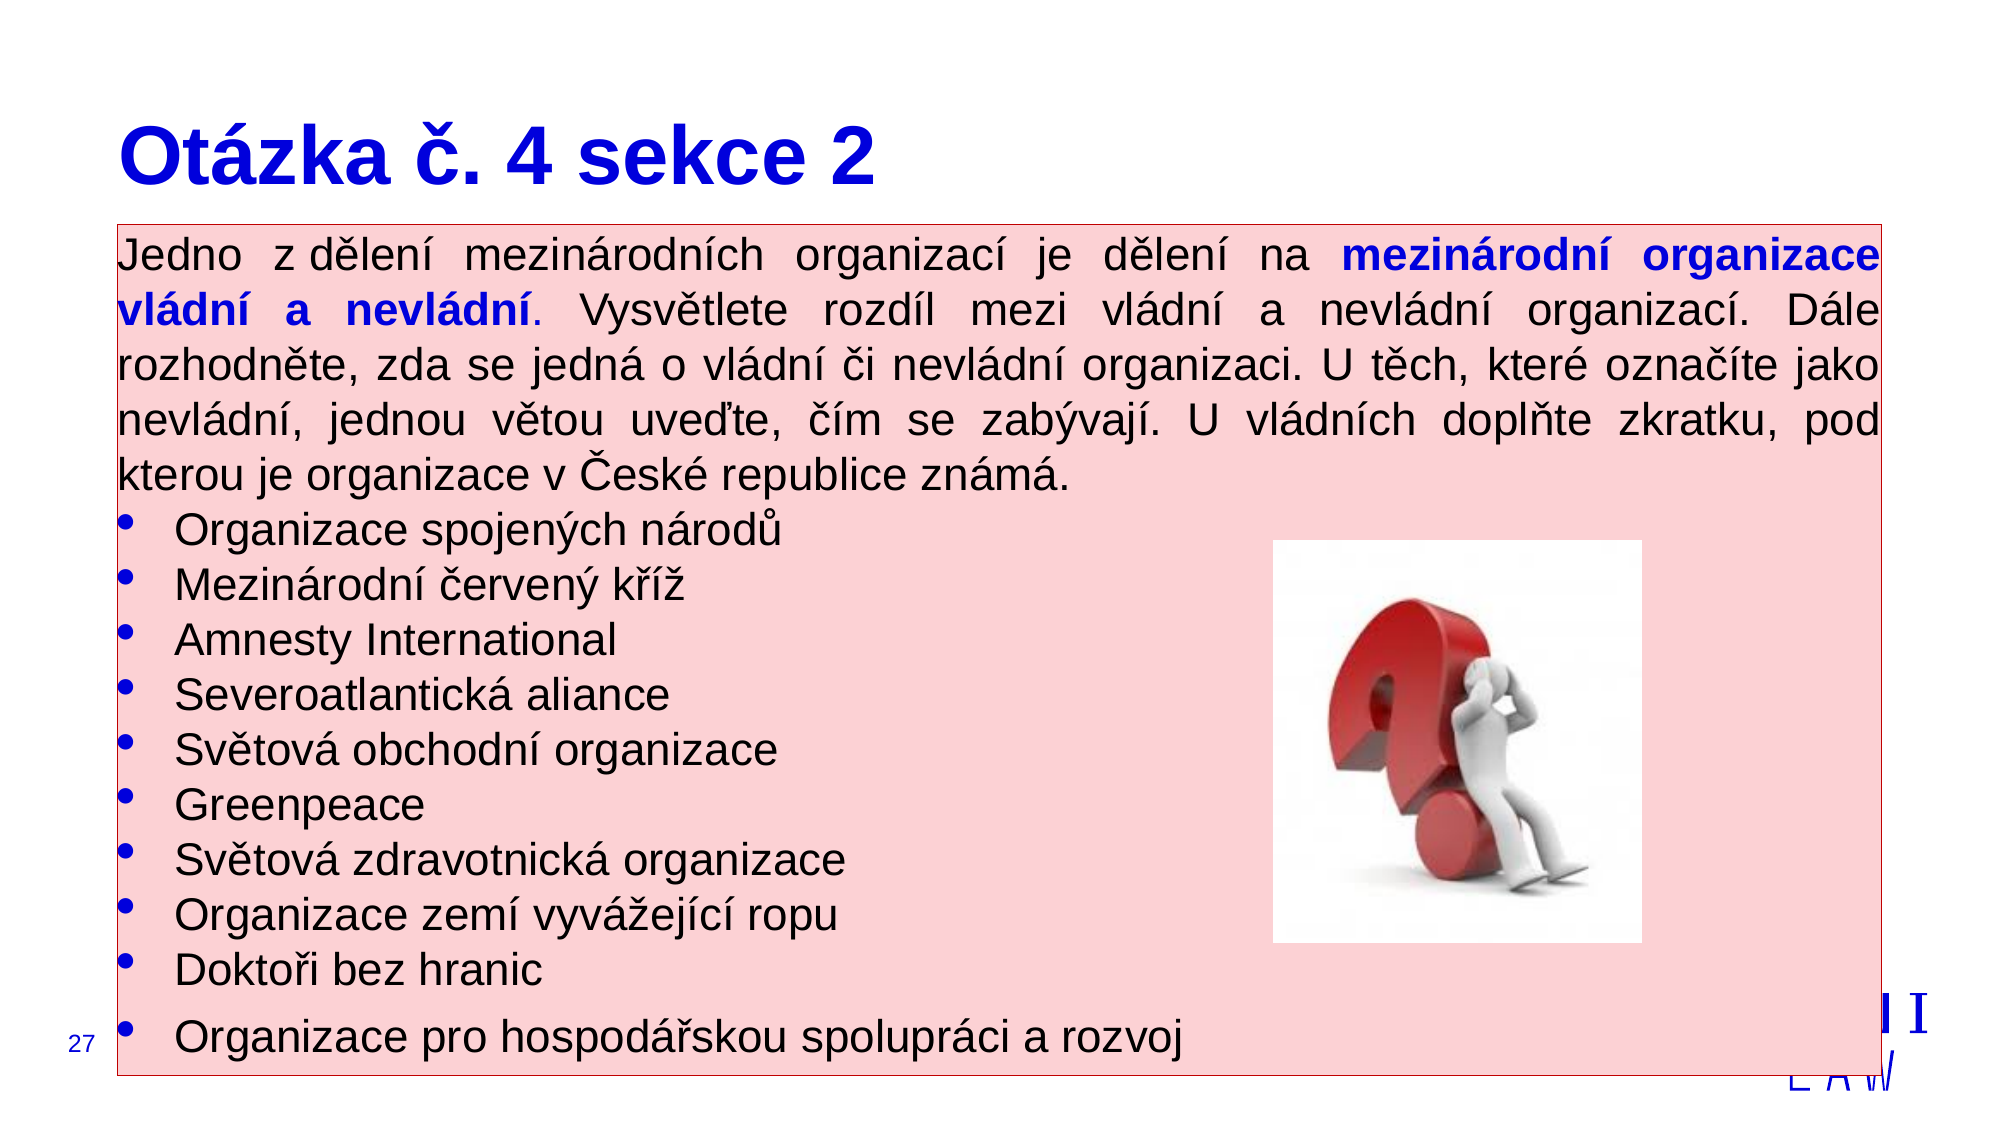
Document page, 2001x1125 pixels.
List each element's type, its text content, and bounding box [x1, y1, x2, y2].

title Otázka č. 4 sekce 2 [118, 118, 1883, 193]
picture [1273, 539, 1643, 944]
slide_number 27 [67, 1021, 110, 1063]
list Jedno z dělení mezinárodních organizací je dělení na mezinárodní organizace vládní a nevládní. Vysvětlete rozdíl mezi vládní a nevládní organizací. Dále rozhodněte, zda se jedná o vládní či nevládní organizaci. U těch, které označíte jako nevládní, jednou větou uveďte, čím se zabývají. U vládních doplňte zkratku, pod kterou je organizace v České republice známá. Organizace spojených národů Mezinárodní červený kříž Amnesty International Severoatlantická aliance Světová obchodní organizace Greenpeace Světová zdravotnická organizace Organizace zemí vyvážející ropu Doktoři bez hranic Organizace pro hospodářskou spolupráci a rozvoj [117, 224, 1882, 1076]
